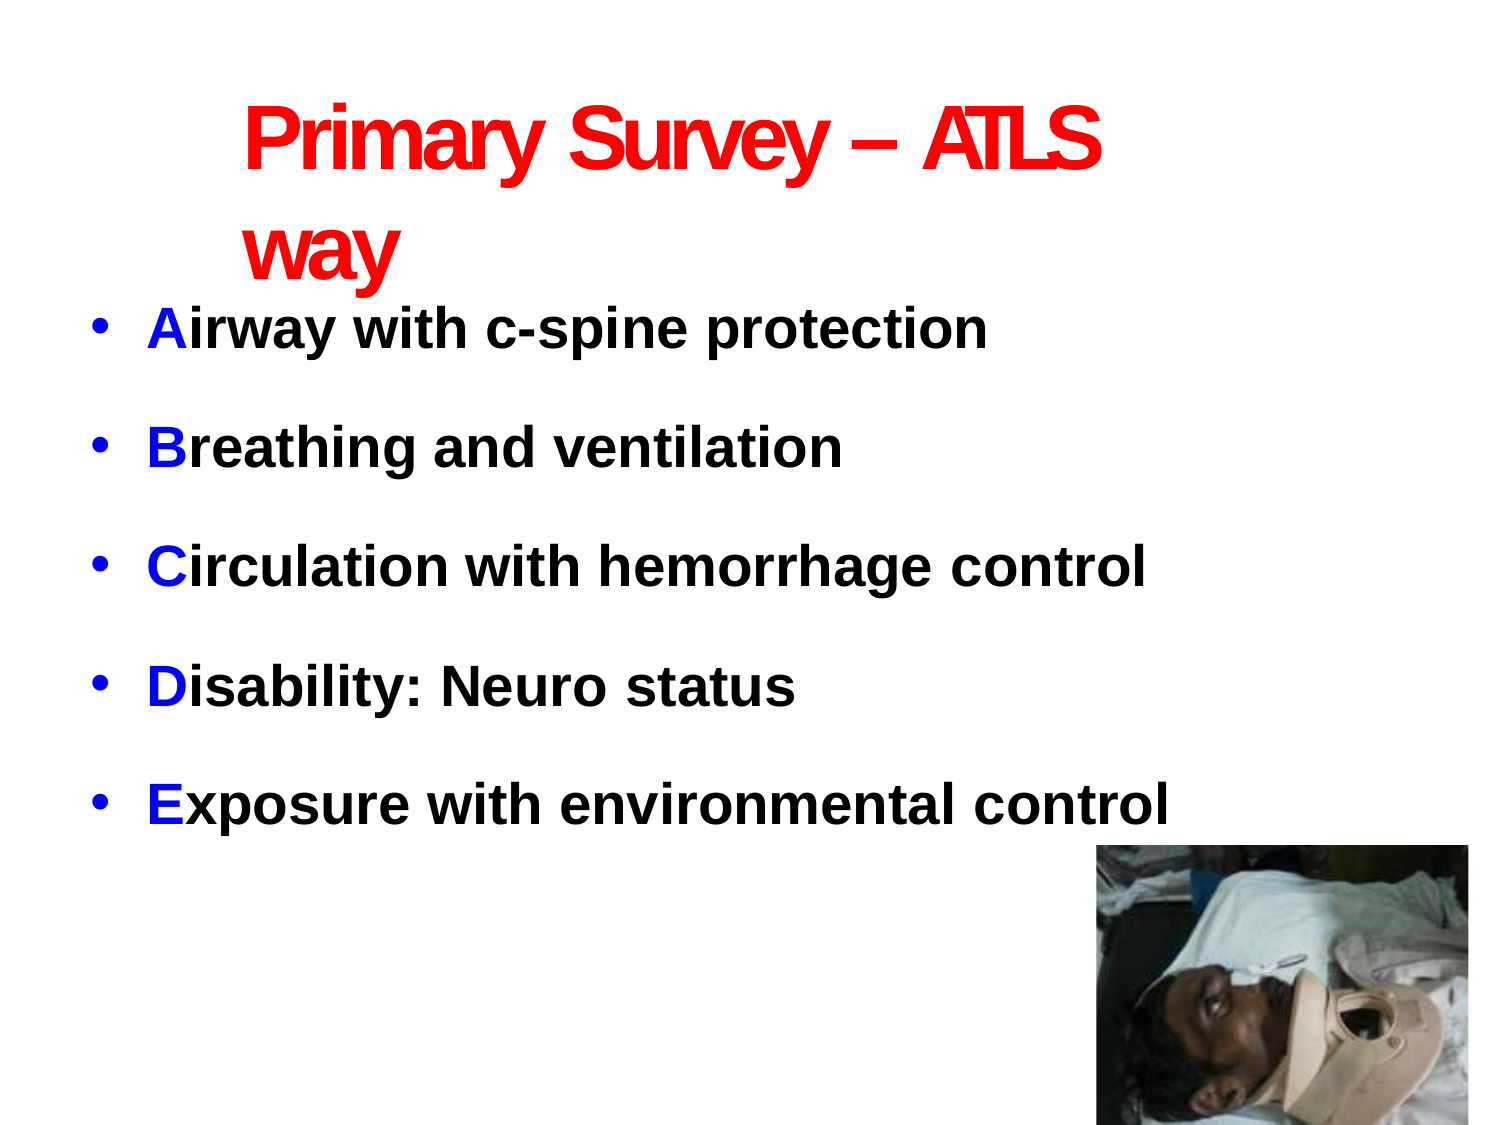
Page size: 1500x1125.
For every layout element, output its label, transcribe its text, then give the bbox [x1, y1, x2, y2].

title Primary Survey – ATLS way [240, 75, 1261, 298]
text_box [1096, 845, 1469, 1125]
text_box Airway with c-spine protection Breathing and ventilation Circulation with hemorrhage control Disability: Neuro status Exposure with environmental control [87, 288, 1177, 837]
